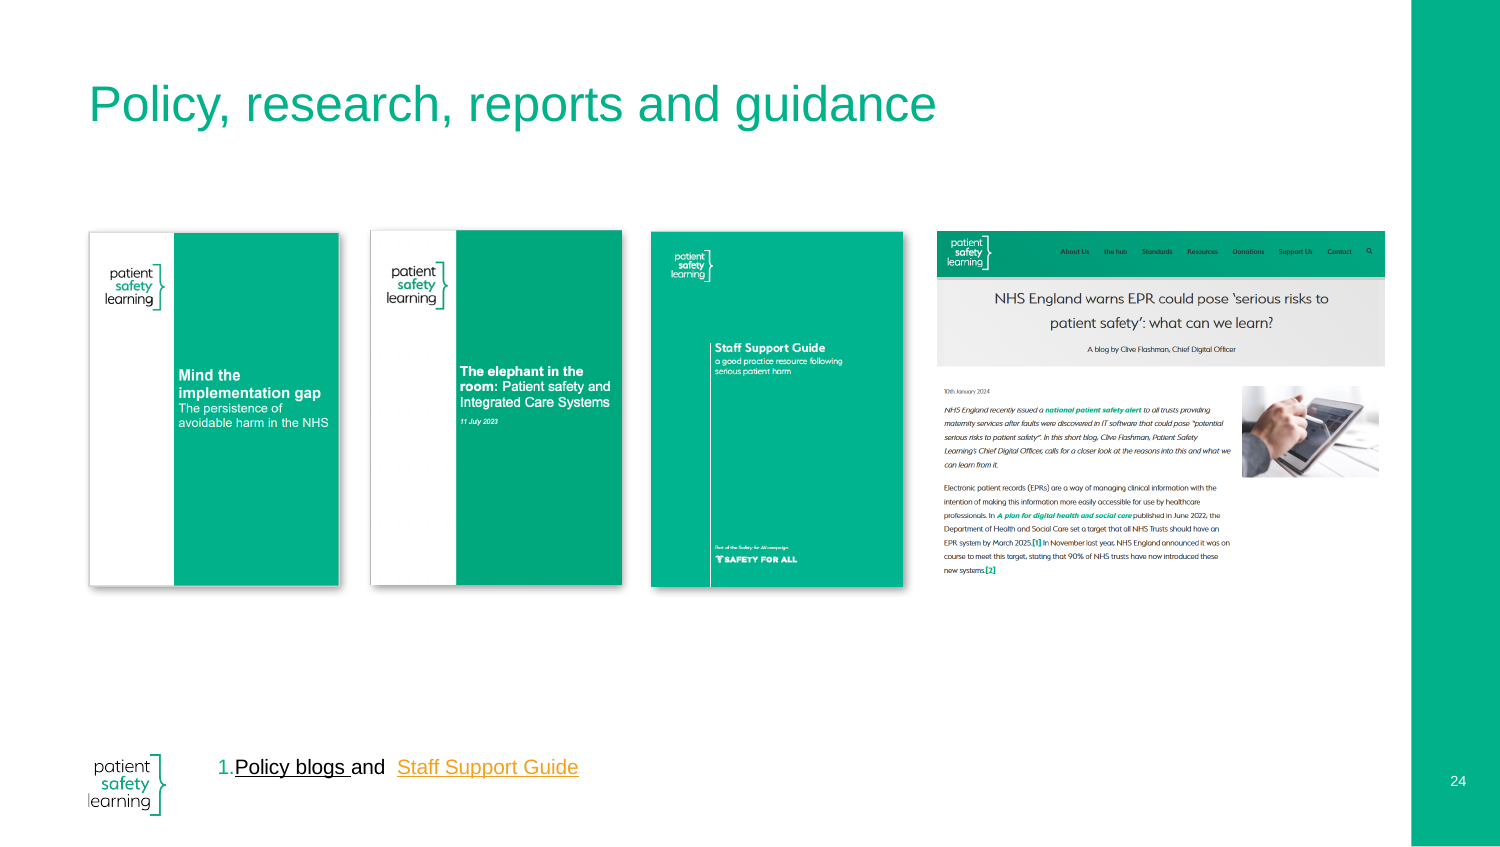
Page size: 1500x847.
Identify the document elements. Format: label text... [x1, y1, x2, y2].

picture [88, 754, 166, 816]
picture [937, 231, 1385, 587]
list [41, 172, 1389, 706]
list Policy blogs and Staff Support Guide [217, 756, 1323, 780]
picture [88, 231, 340, 588]
slide_number 23 [1430, 772, 1467, 790]
picture [651, 231, 903, 588]
title Policy, research, reports and guidance [88, 78, 1323, 172]
picture [369, 230, 622, 586]
